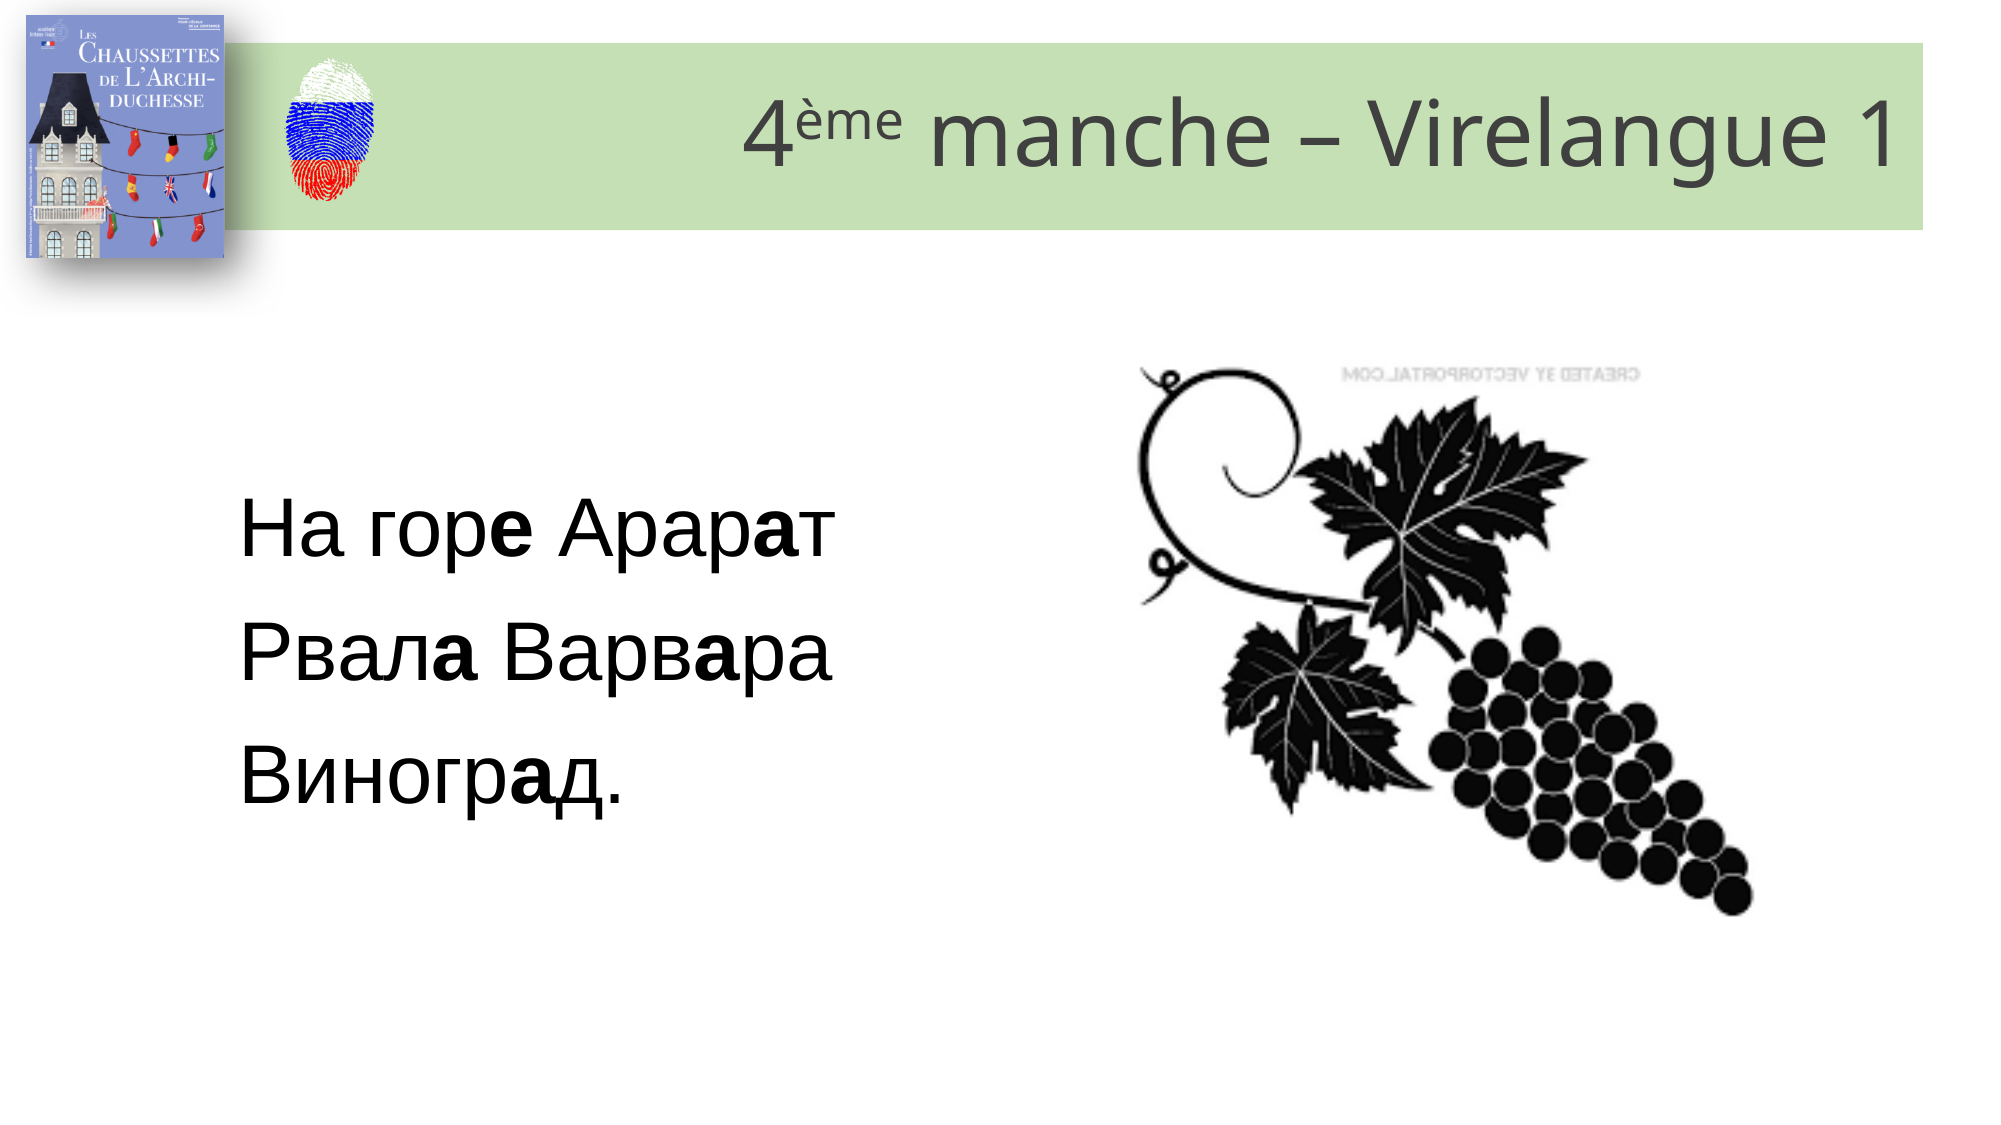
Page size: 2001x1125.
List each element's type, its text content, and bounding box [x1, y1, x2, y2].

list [26, 15, 224, 258]
picture [1129, 326, 1763, 959]
picture [284, 58, 375, 201]
title 4ème manche – Virelangue 1 [271, 42, 1923, 231]
text_box На горе Арарат Рвала Варвара Виноград. [223, 458, 1124, 828]
